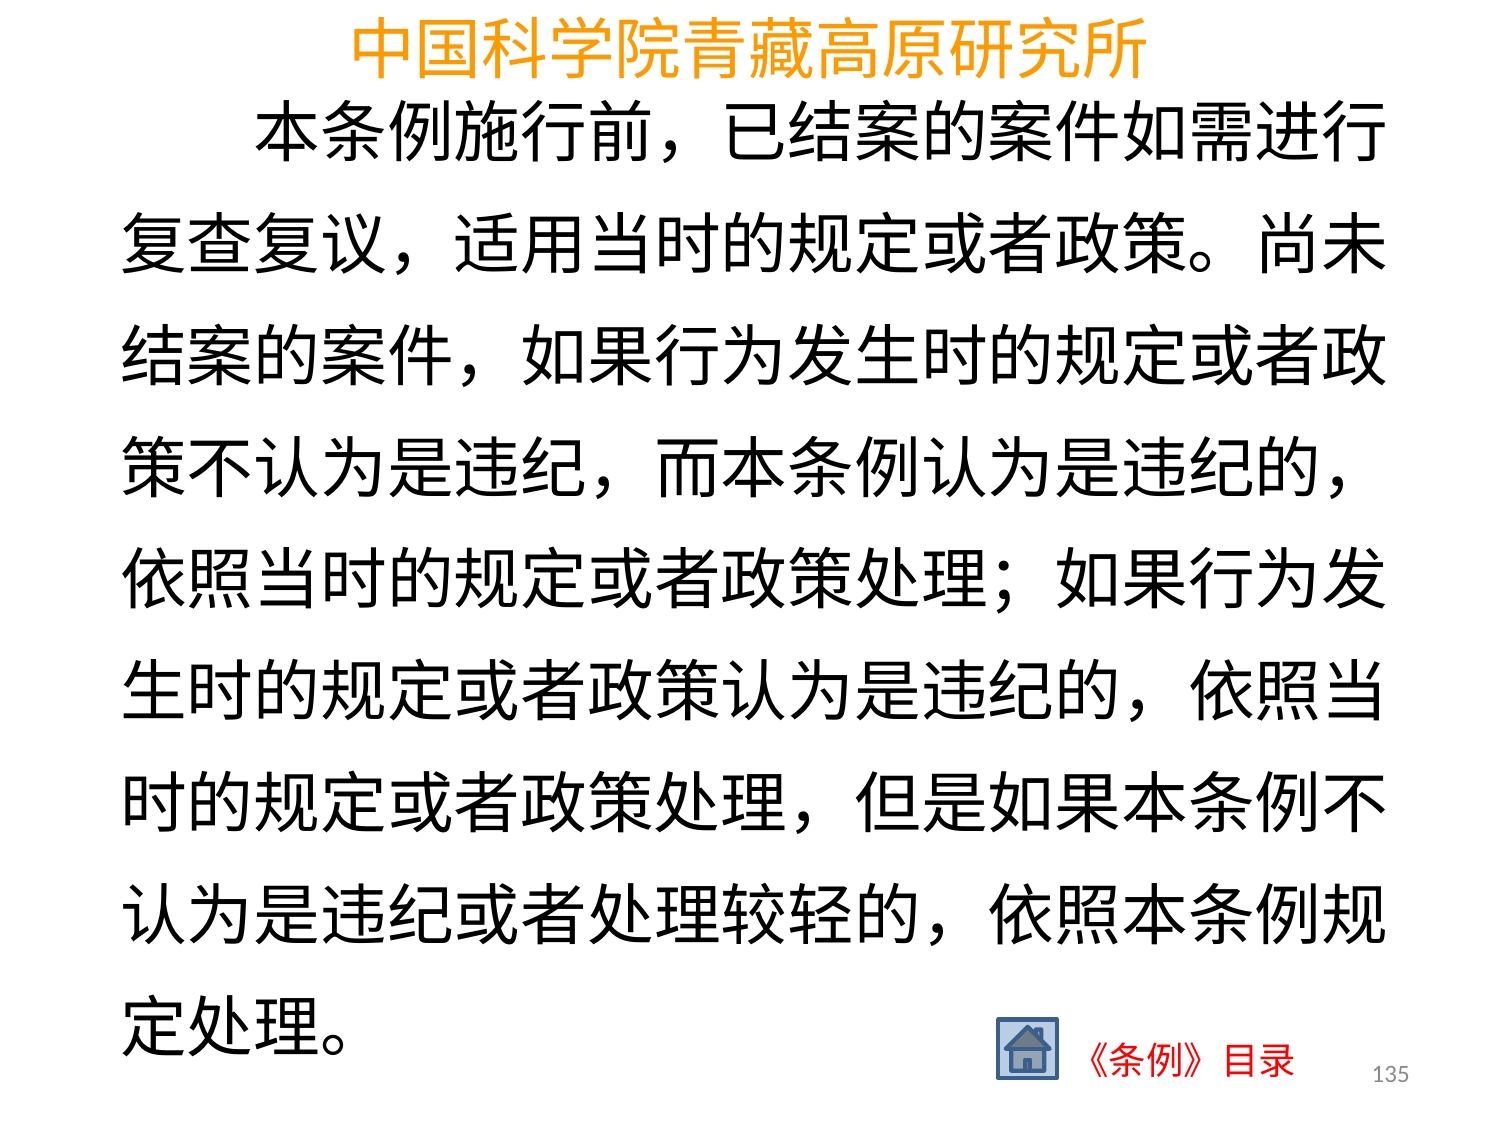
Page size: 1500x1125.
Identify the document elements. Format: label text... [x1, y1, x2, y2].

slide_number 135 [1074, 1073, 1425, 1103]
text_box 《条例》目录 [1056, 1029, 1312, 1089]
text_box 本条例施行前，已结案的案件如需进行复查复议，适用当时的规定或者政策。尚未结案的案件，如果行为发生时的规定或者政策不认为是违纪，而本条例认为是违纪的，依照当时的规定或者政策处理；如果行为发生时的规定或者政策认为是违纪的，依照当时的规定或者政策处理，但是如果本条例不认为是违纪或者处理较轻的，依照本条例规定处理。 [105, 50, 1430, 1073]
text_box [996, 1017, 1059, 1080]
